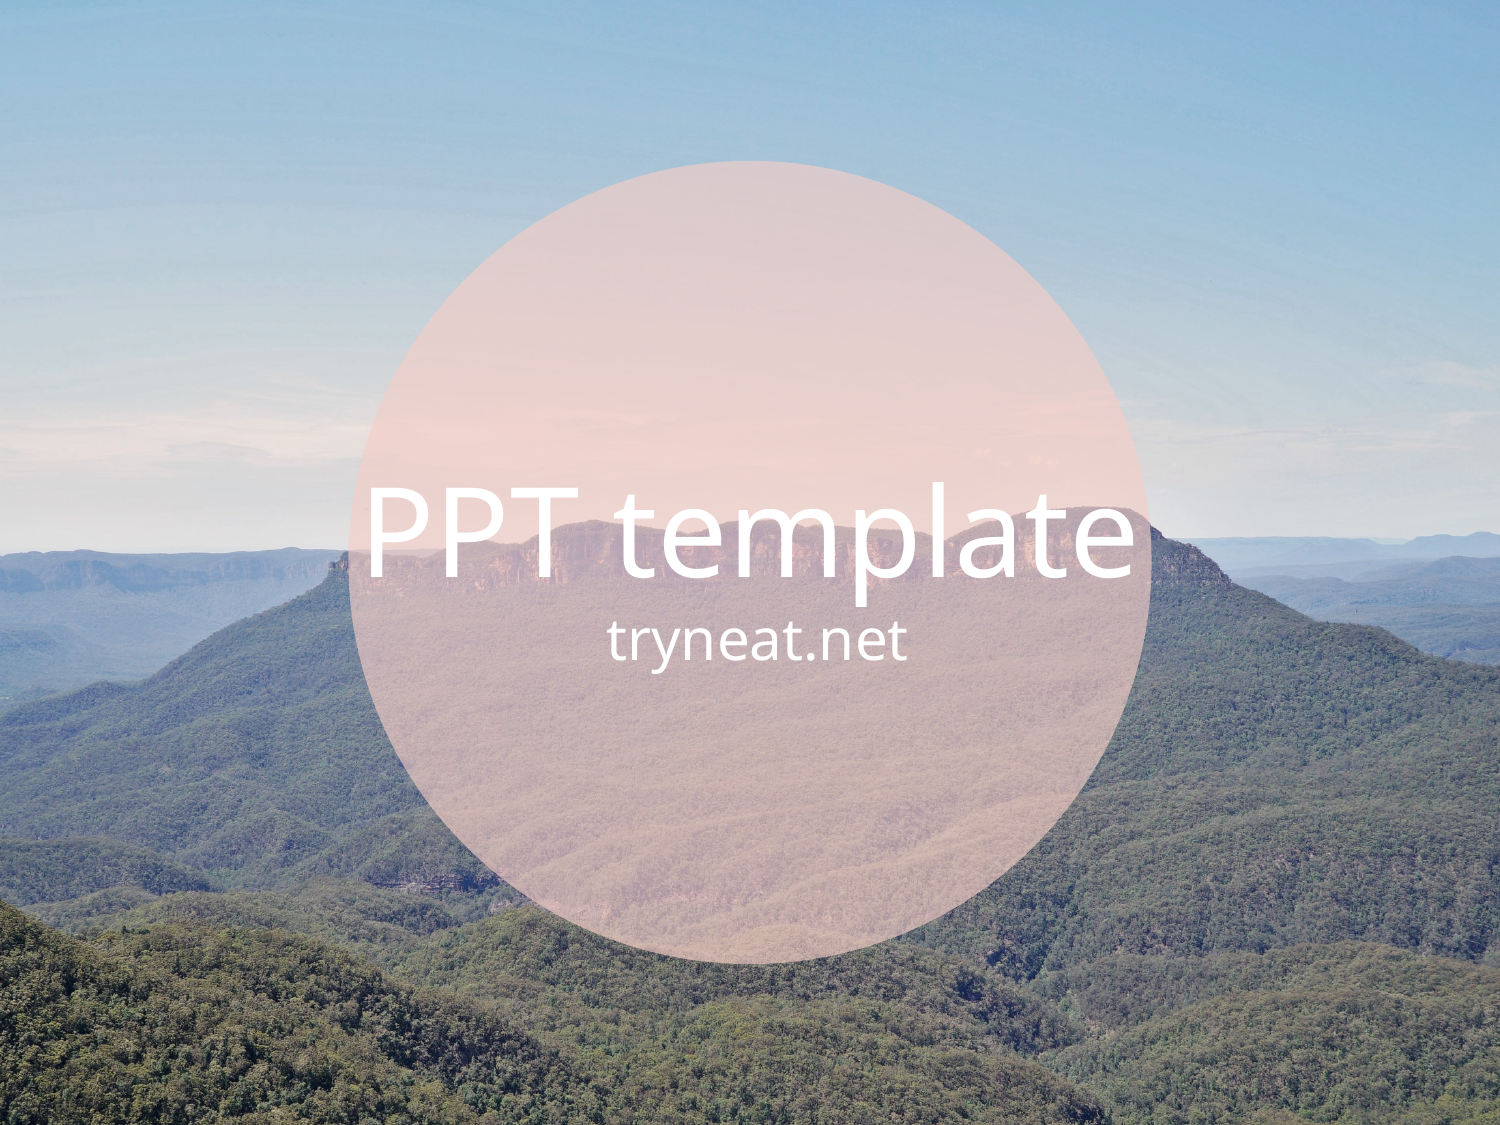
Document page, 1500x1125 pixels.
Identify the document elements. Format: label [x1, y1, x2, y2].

text_box [0, 0, 1500, 1125]
